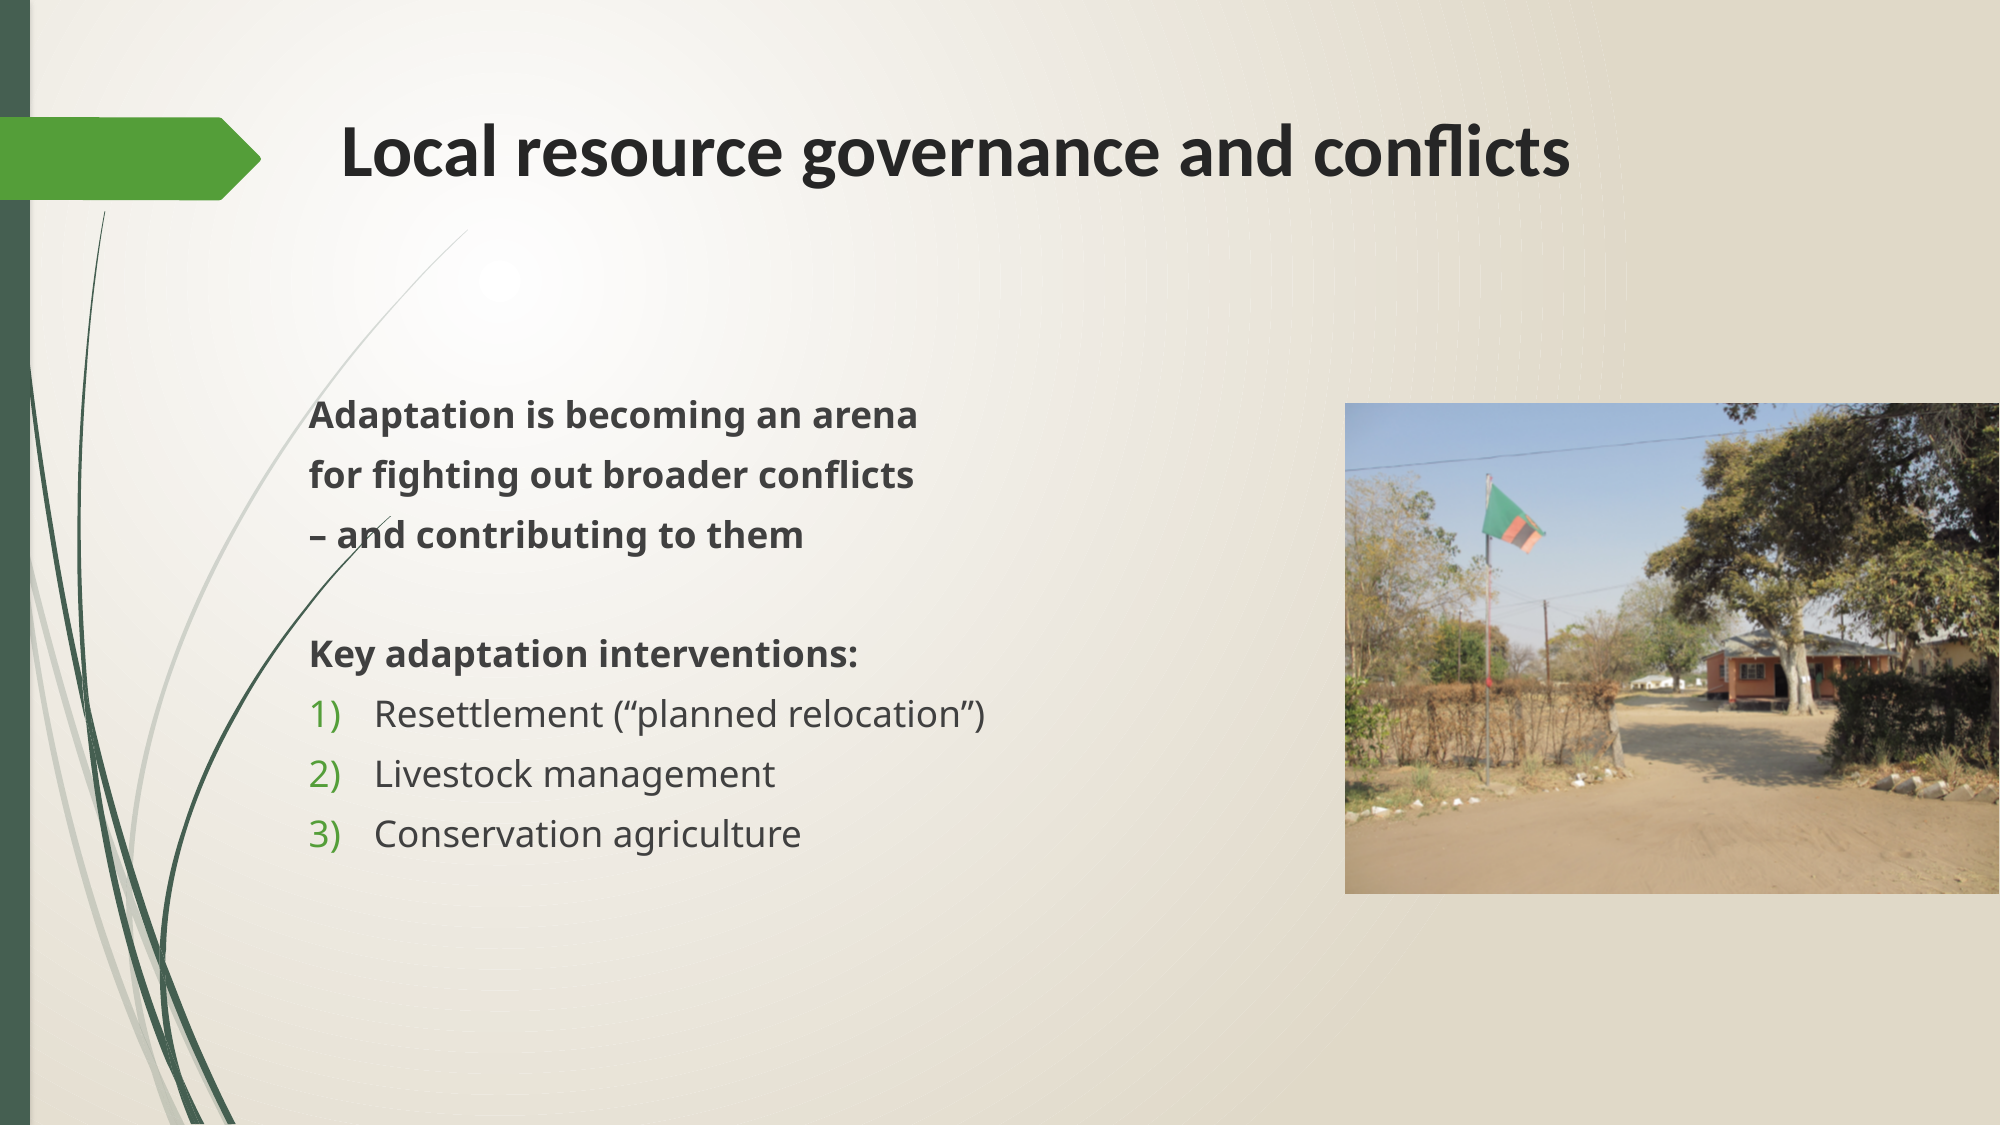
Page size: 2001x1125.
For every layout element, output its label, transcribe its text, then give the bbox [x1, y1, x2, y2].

list Adaptation is becoming an arena for fighting out broader conflicts – and contributing to them Key adaptation interventions: Resettlement (“planned relocation”) Livestock management Conservation agriculture [293, 324, 1237, 868]
title Local resource governance and conflicts [326, 94, 1789, 305]
picture [1345, 402, 2000, 895]
